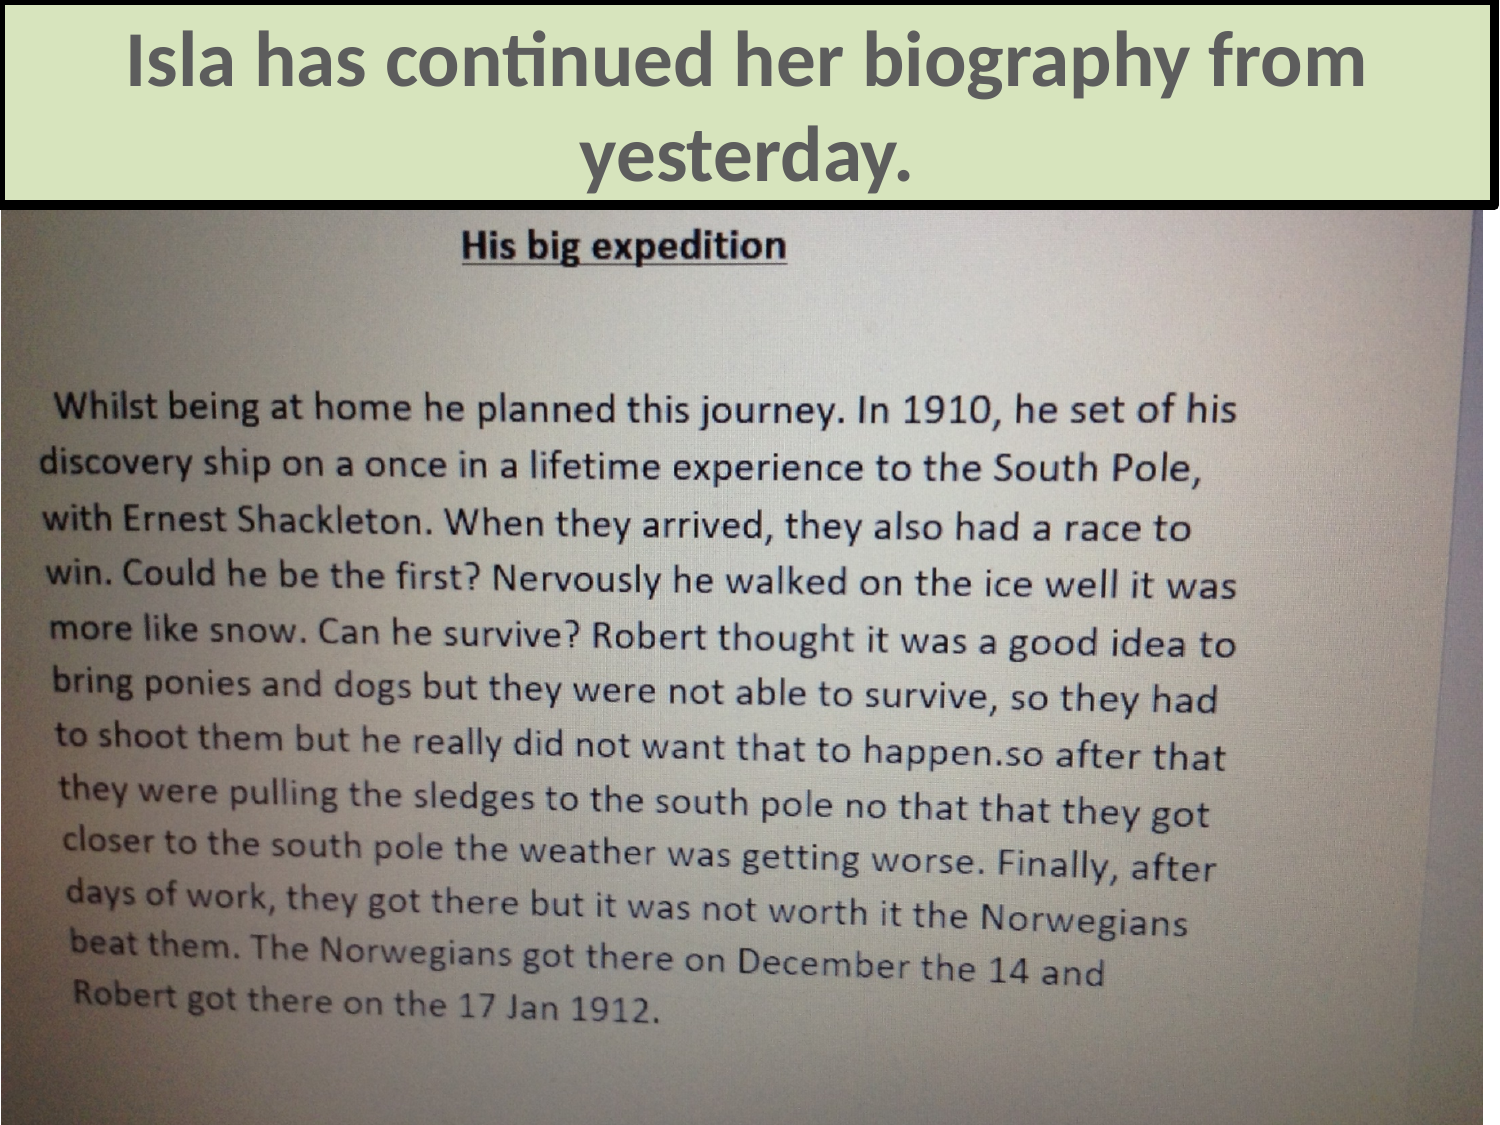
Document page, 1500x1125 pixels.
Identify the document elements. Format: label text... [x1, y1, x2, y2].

picture [0, 125, 1483, 1125]
text_box Isla has continued her biography from yesterday. [0, 0, 1495, 205]
